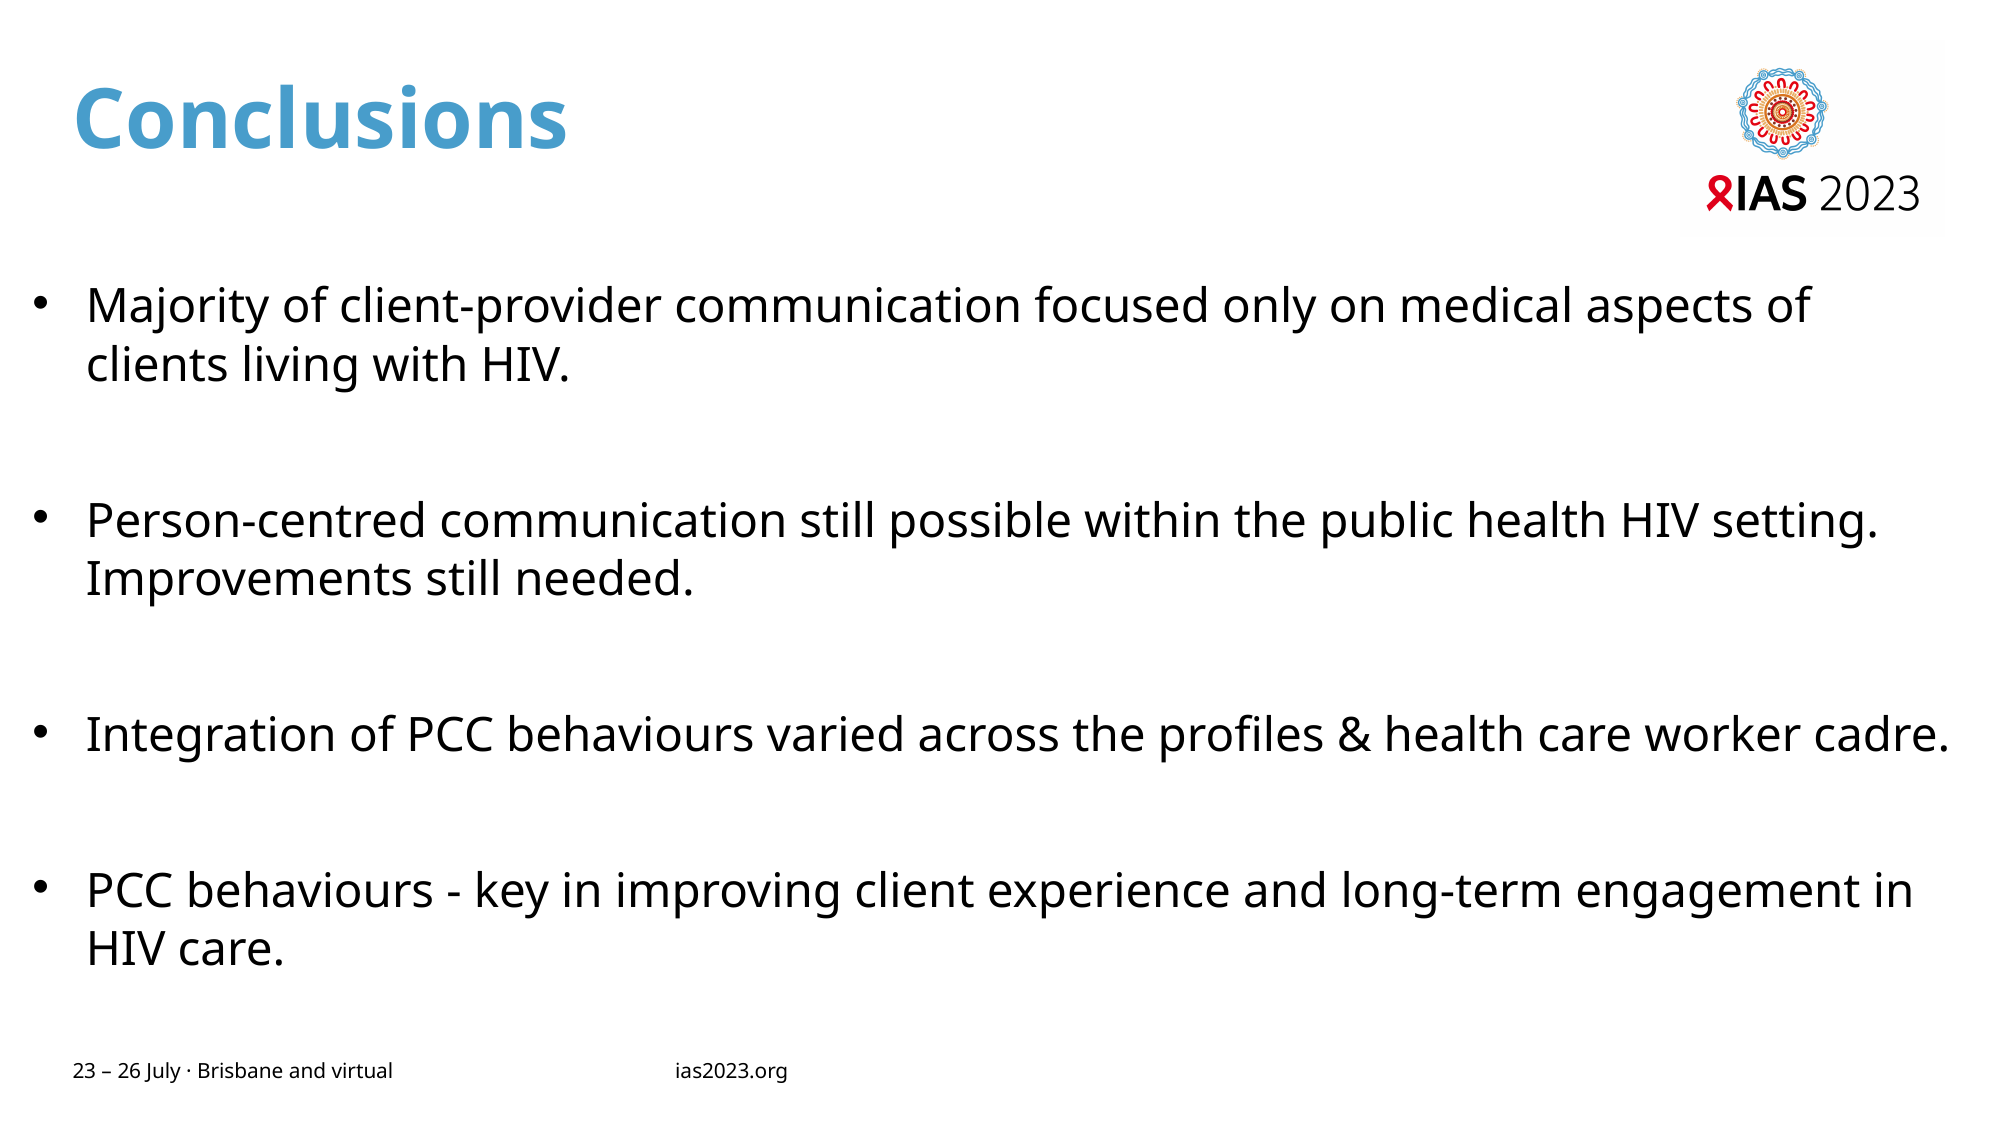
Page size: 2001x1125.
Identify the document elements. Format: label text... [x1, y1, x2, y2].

picture [1680, 40, 1945, 202]
title Conclusions [72, 67, 1532, 268]
list Majority of client-provider communication focused only on medical aspects of clients living with HIV. Person-centred communication still possible within the public health HIV setting. Improvements still needed. Integration of PCC behaviours varied across the profiles & health care worker cadre. PCC behaviours - key in improving client experience and long-term engagement in HIV care. [32, 202, 1956, 1006]
